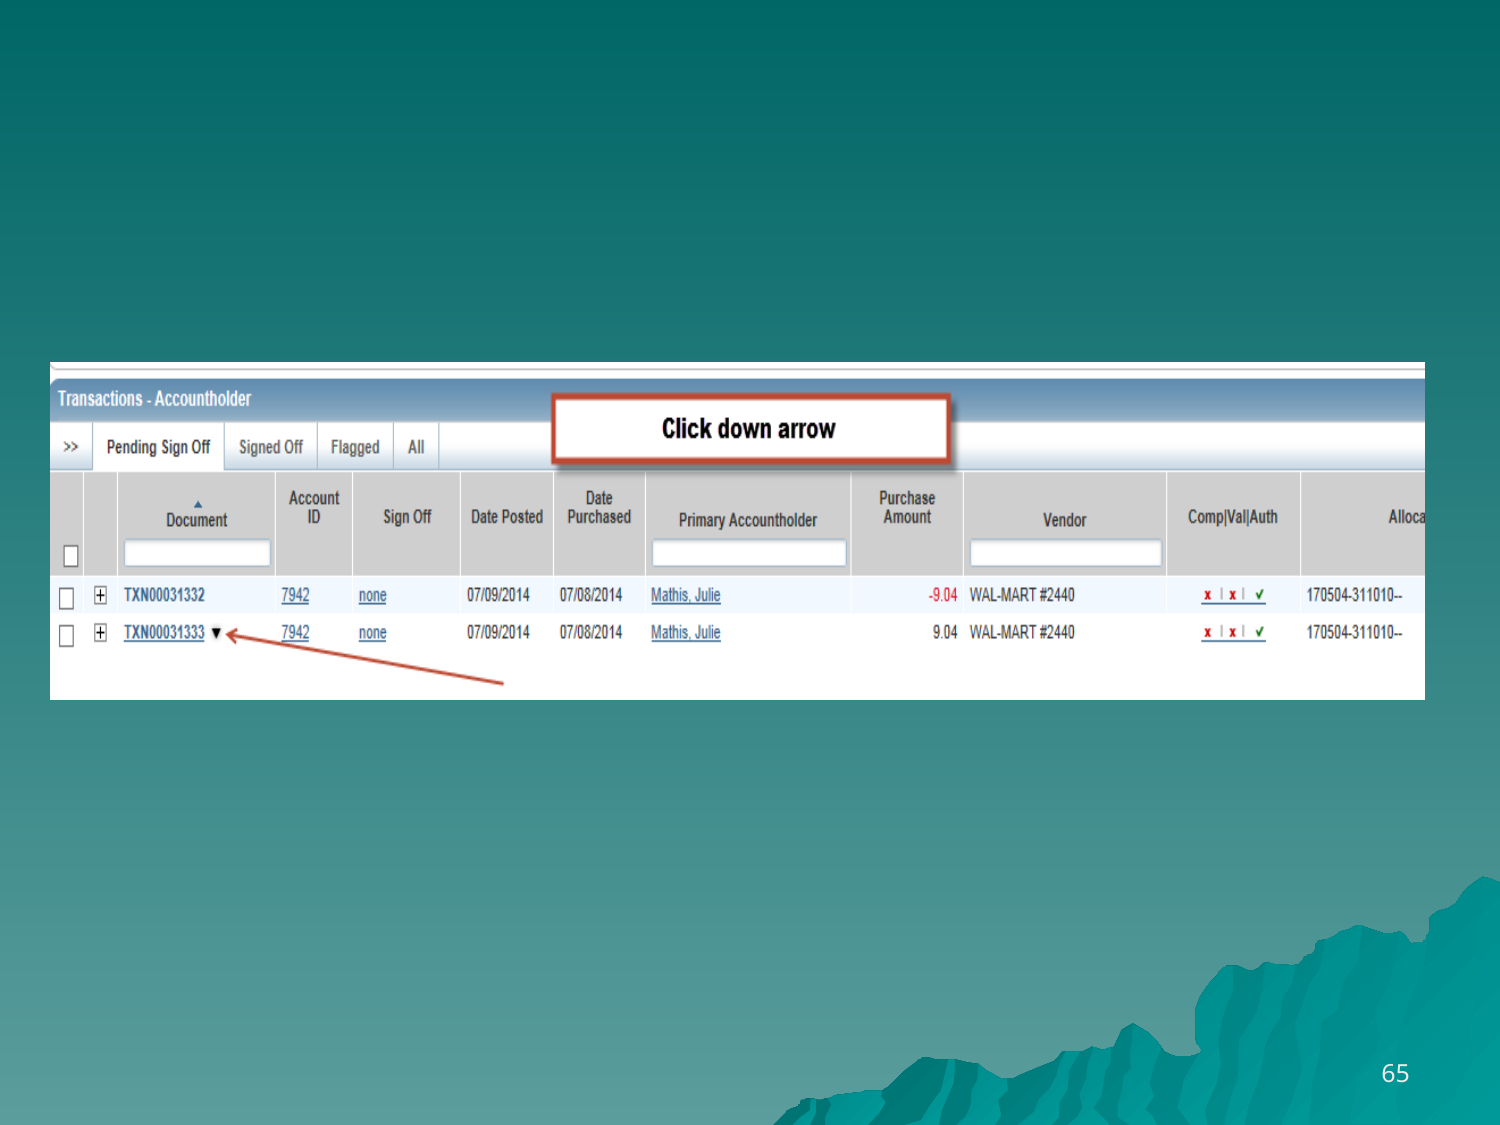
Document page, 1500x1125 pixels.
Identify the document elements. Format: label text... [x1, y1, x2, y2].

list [49, 362, 1426, 701]
slide_number 65 [1074, 1023, 1426, 1100]
